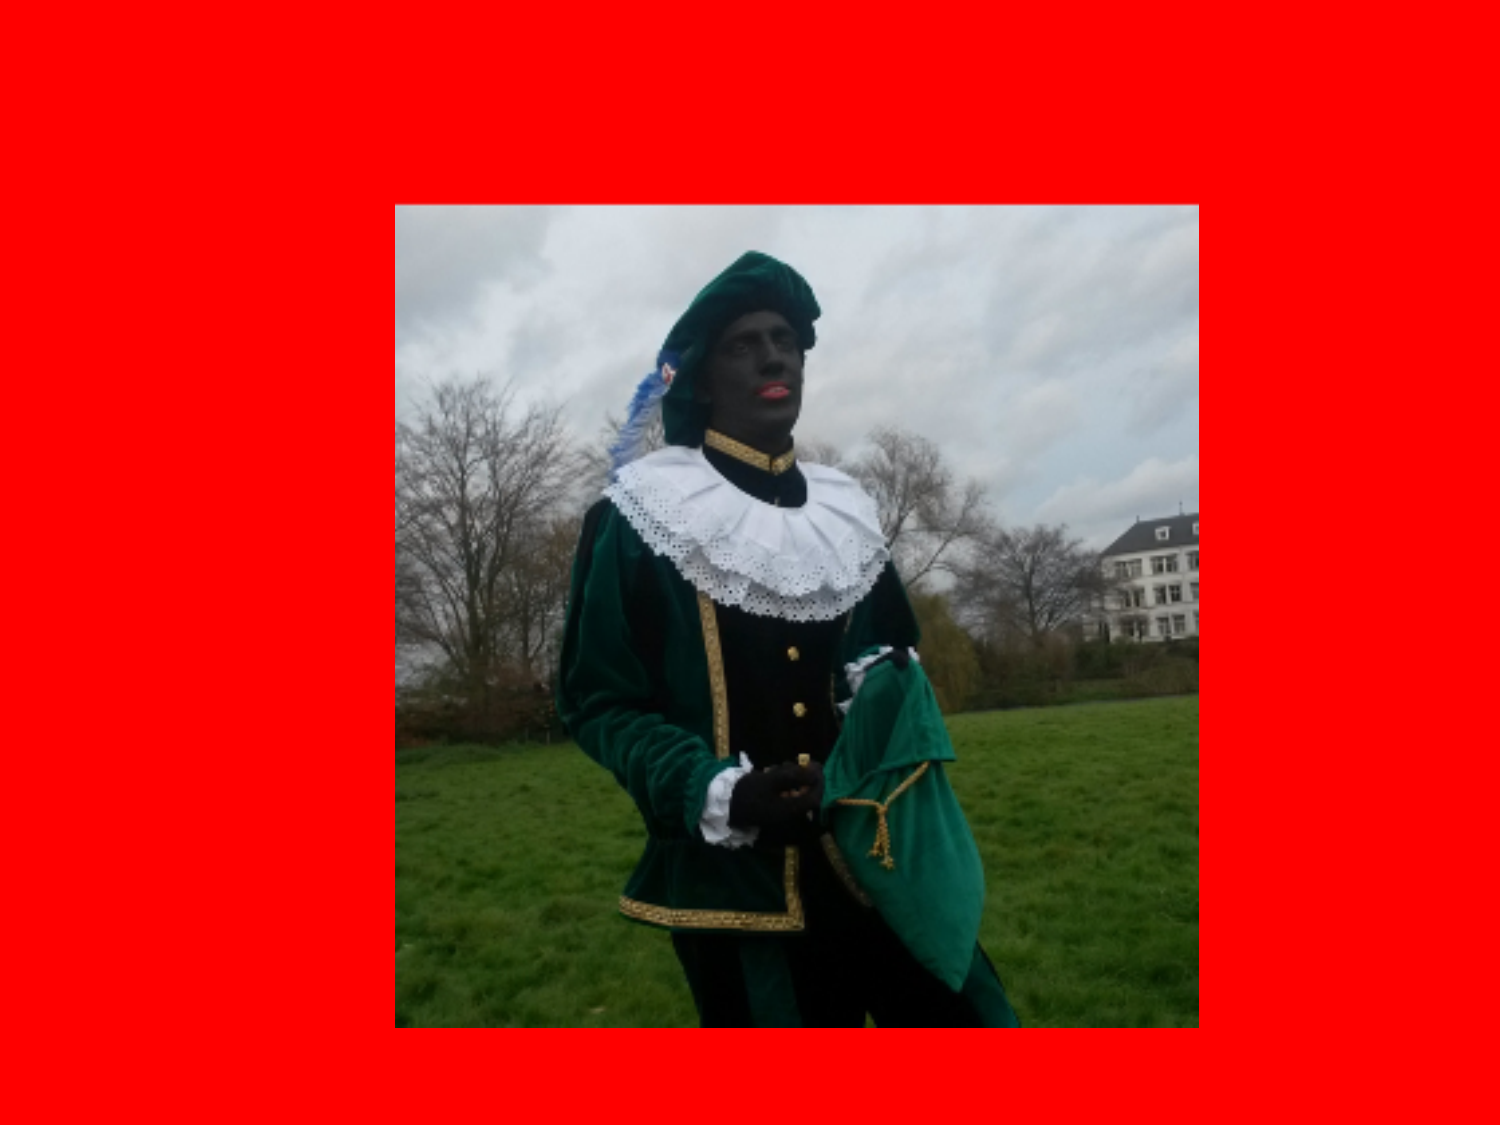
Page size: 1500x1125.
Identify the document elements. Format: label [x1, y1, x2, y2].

picture [395, 194, 1200, 1028]
